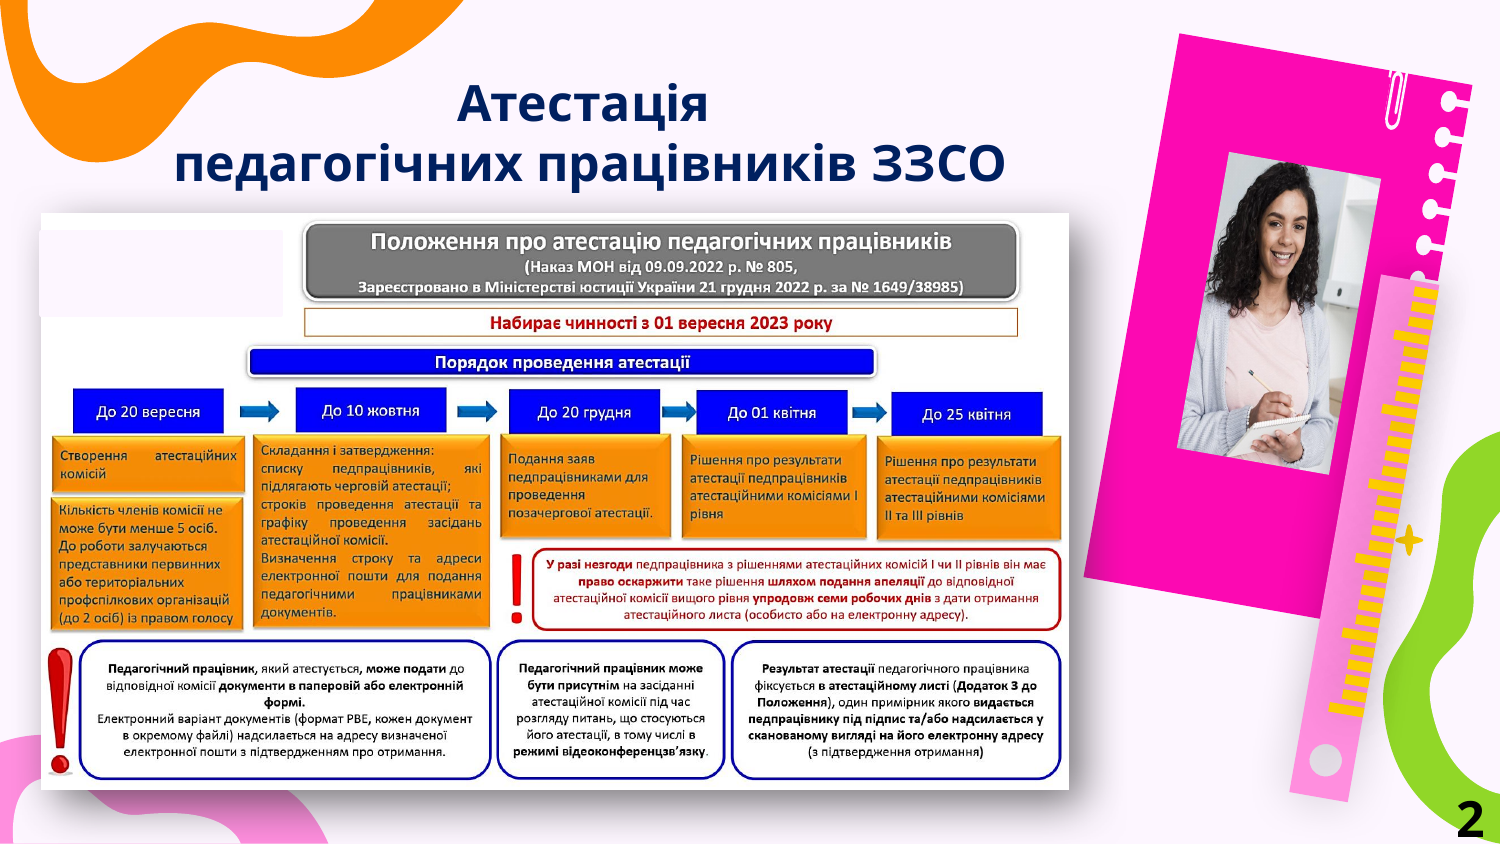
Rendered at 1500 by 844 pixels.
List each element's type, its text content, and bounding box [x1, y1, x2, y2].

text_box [1094, 25, 1462, 638]
text_box 27 [1424, 779, 1500, 844]
picture [1201, 162, 1357, 352]
title Атестація педагогічних працівників ЗЗСО [117, 13, 1063, 196]
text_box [1138, 352, 1500, 724]
picture [41, 212, 1069, 790]
